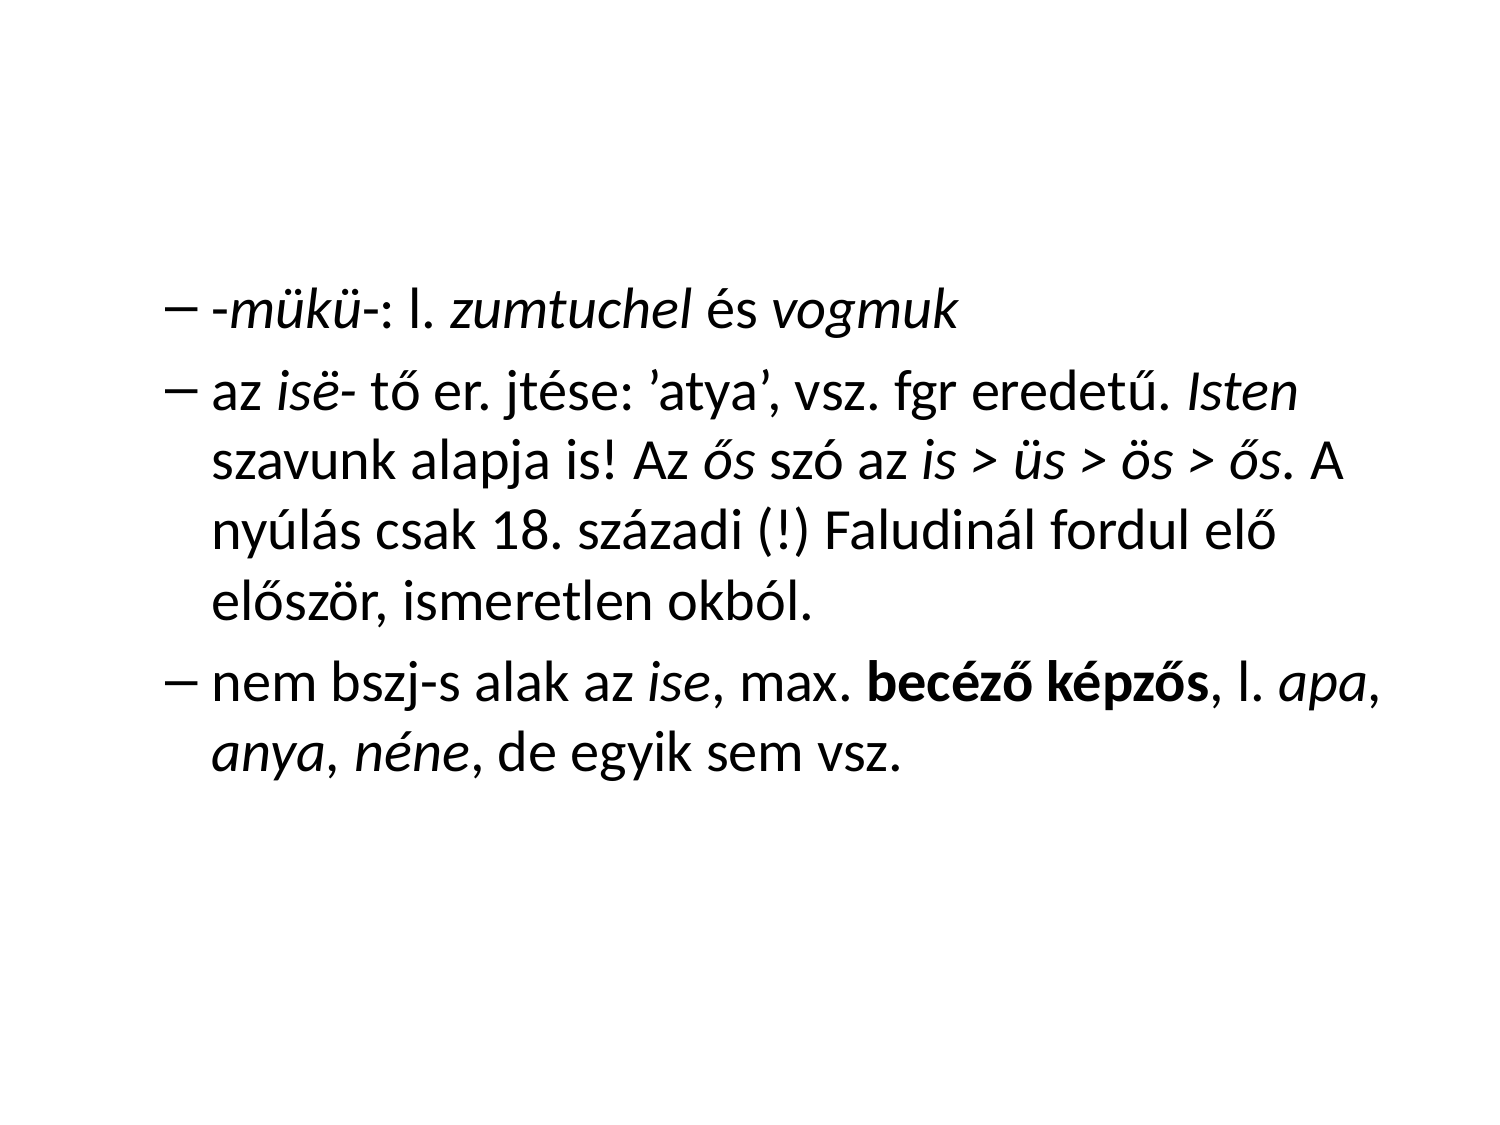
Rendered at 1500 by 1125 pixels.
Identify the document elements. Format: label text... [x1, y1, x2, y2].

list -mükü-: l. zumtuchel és vogmuk az isë- tő er. jtése: ’atya’, vsz. fgr eredetű. Isten szavunk alapja is! Az ős szó az is > üs > ös > ős. A nyúlás csak 18. századi (!) Faludinál fordul elő először, ismeretlen okból. nem bszj-s alak az ise, max. becéző képzős, l. apa, anya, néne, de egyik sem vsz. [75, 262, 1425, 1005]
